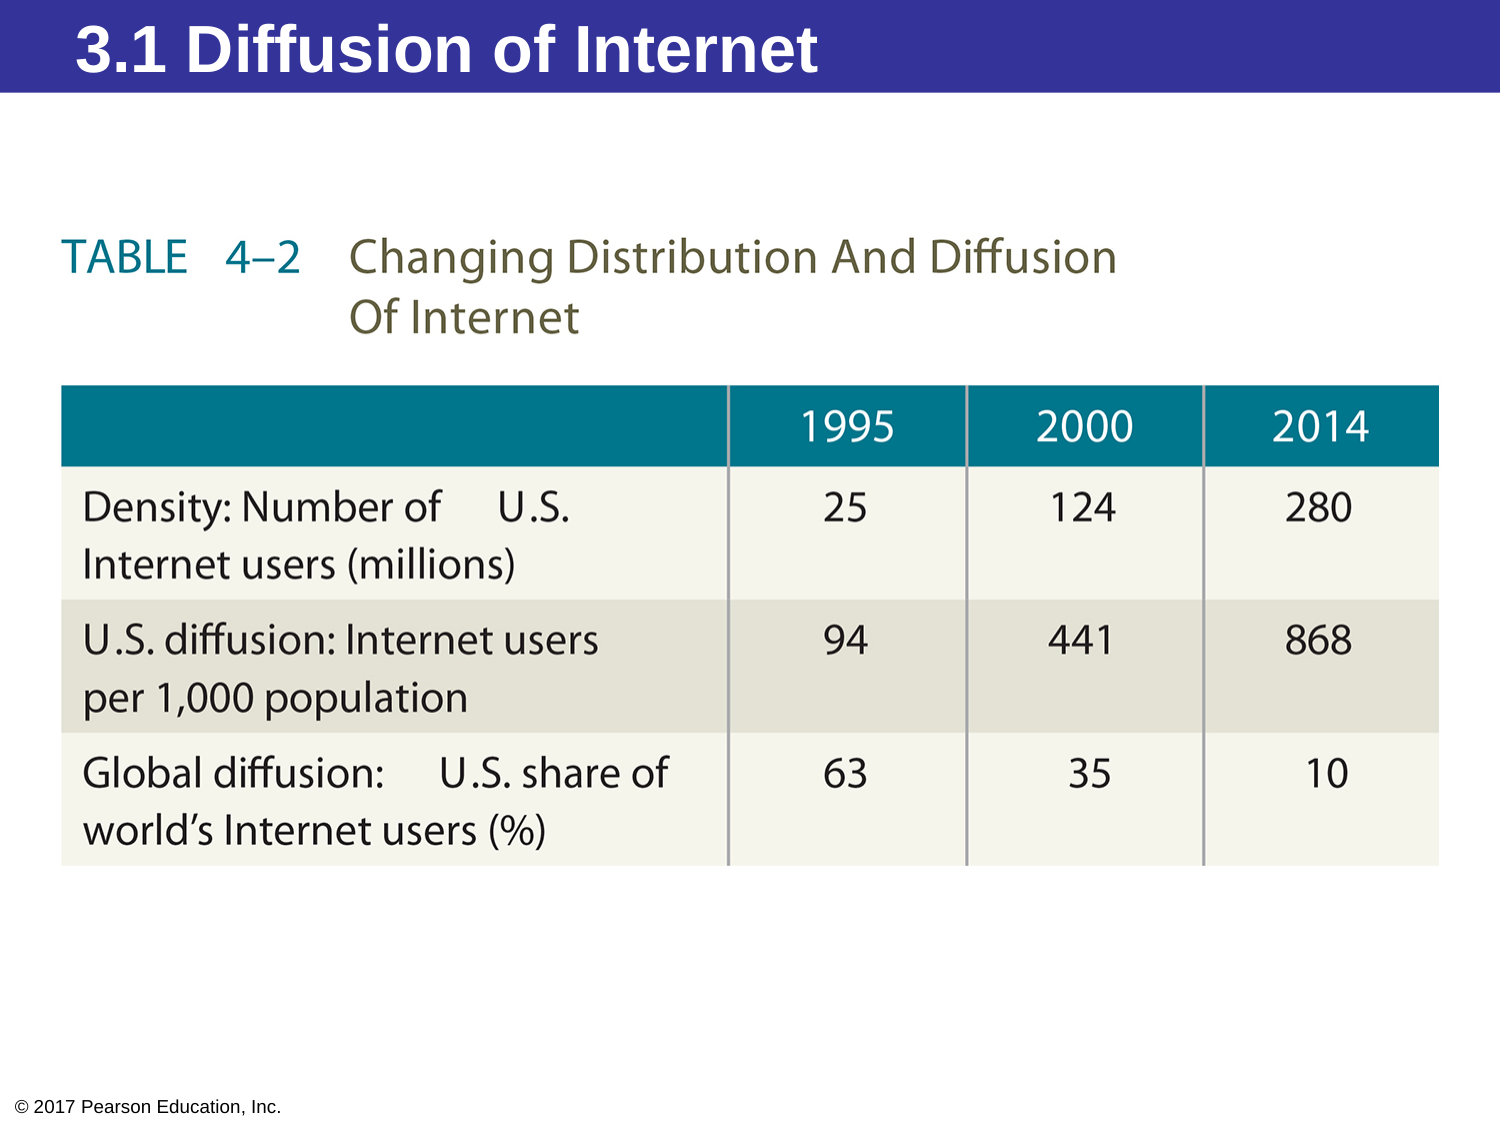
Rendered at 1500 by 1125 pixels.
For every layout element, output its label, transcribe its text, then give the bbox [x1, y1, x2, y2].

picture [49, 226, 1451, 871]
text_box 3.1 Diffusion of Internet [0, 0, 1500, 93]
